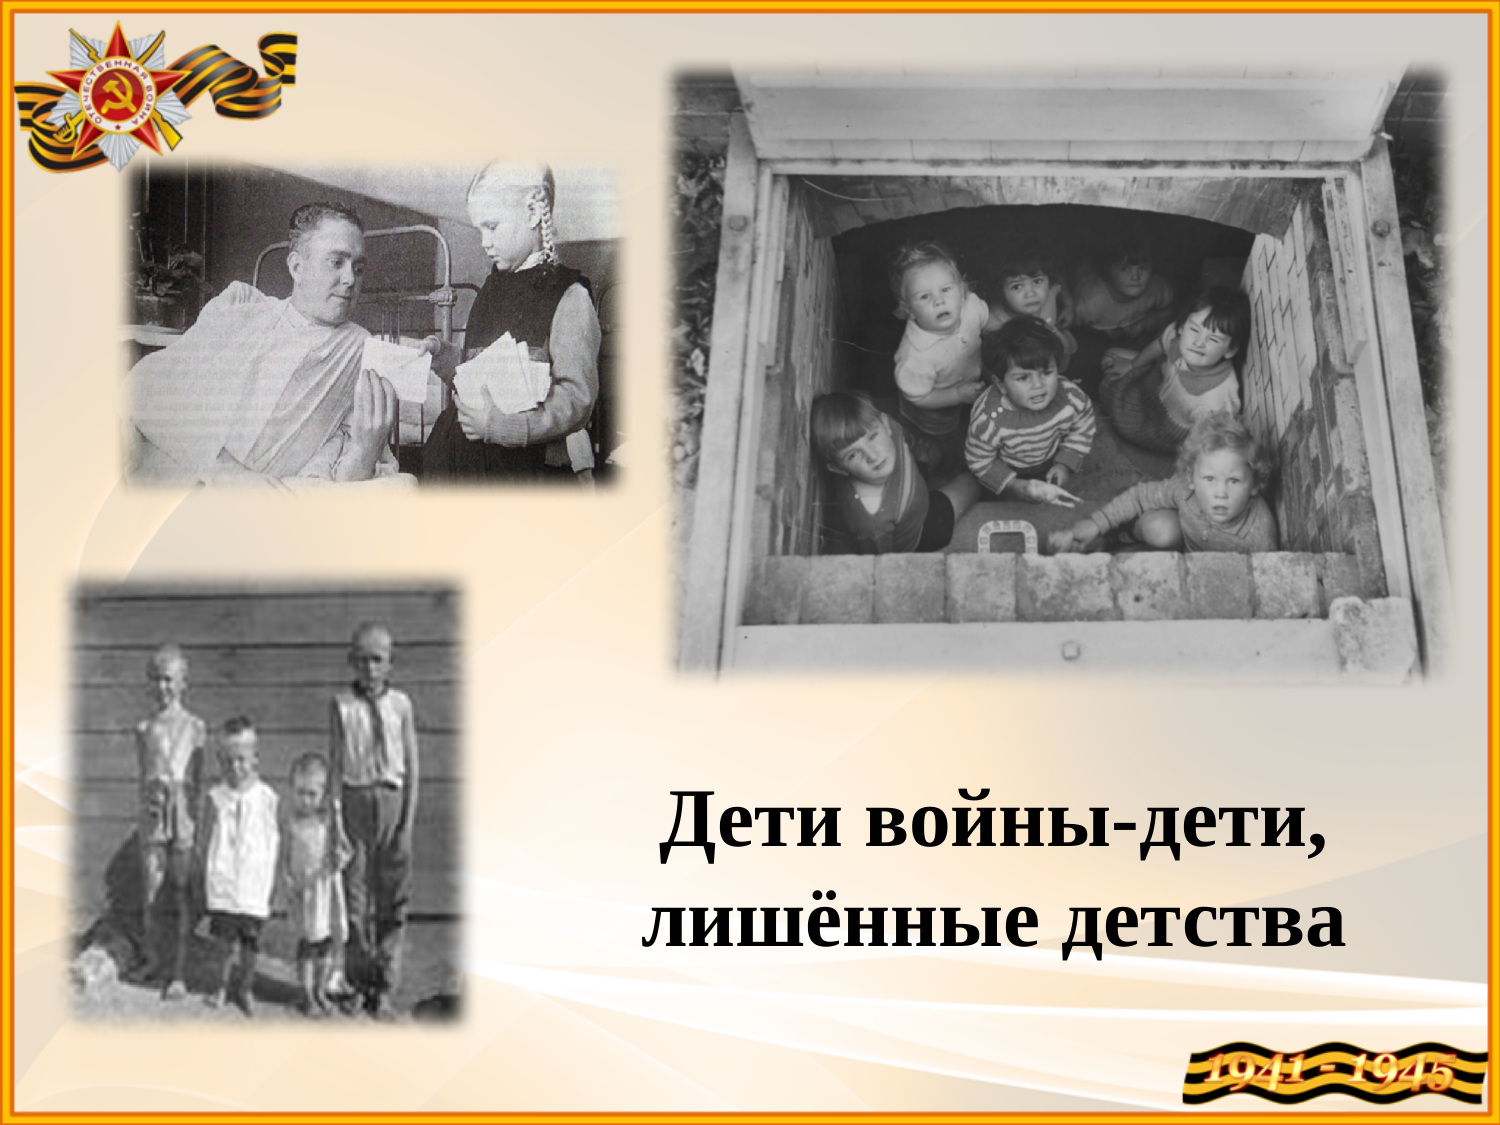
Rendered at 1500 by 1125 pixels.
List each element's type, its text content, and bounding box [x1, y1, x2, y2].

picture [0, 0, 1500, 1125]
subtitle Дети войны-дети, лишённые детства [525, 755, 1463, 980]
